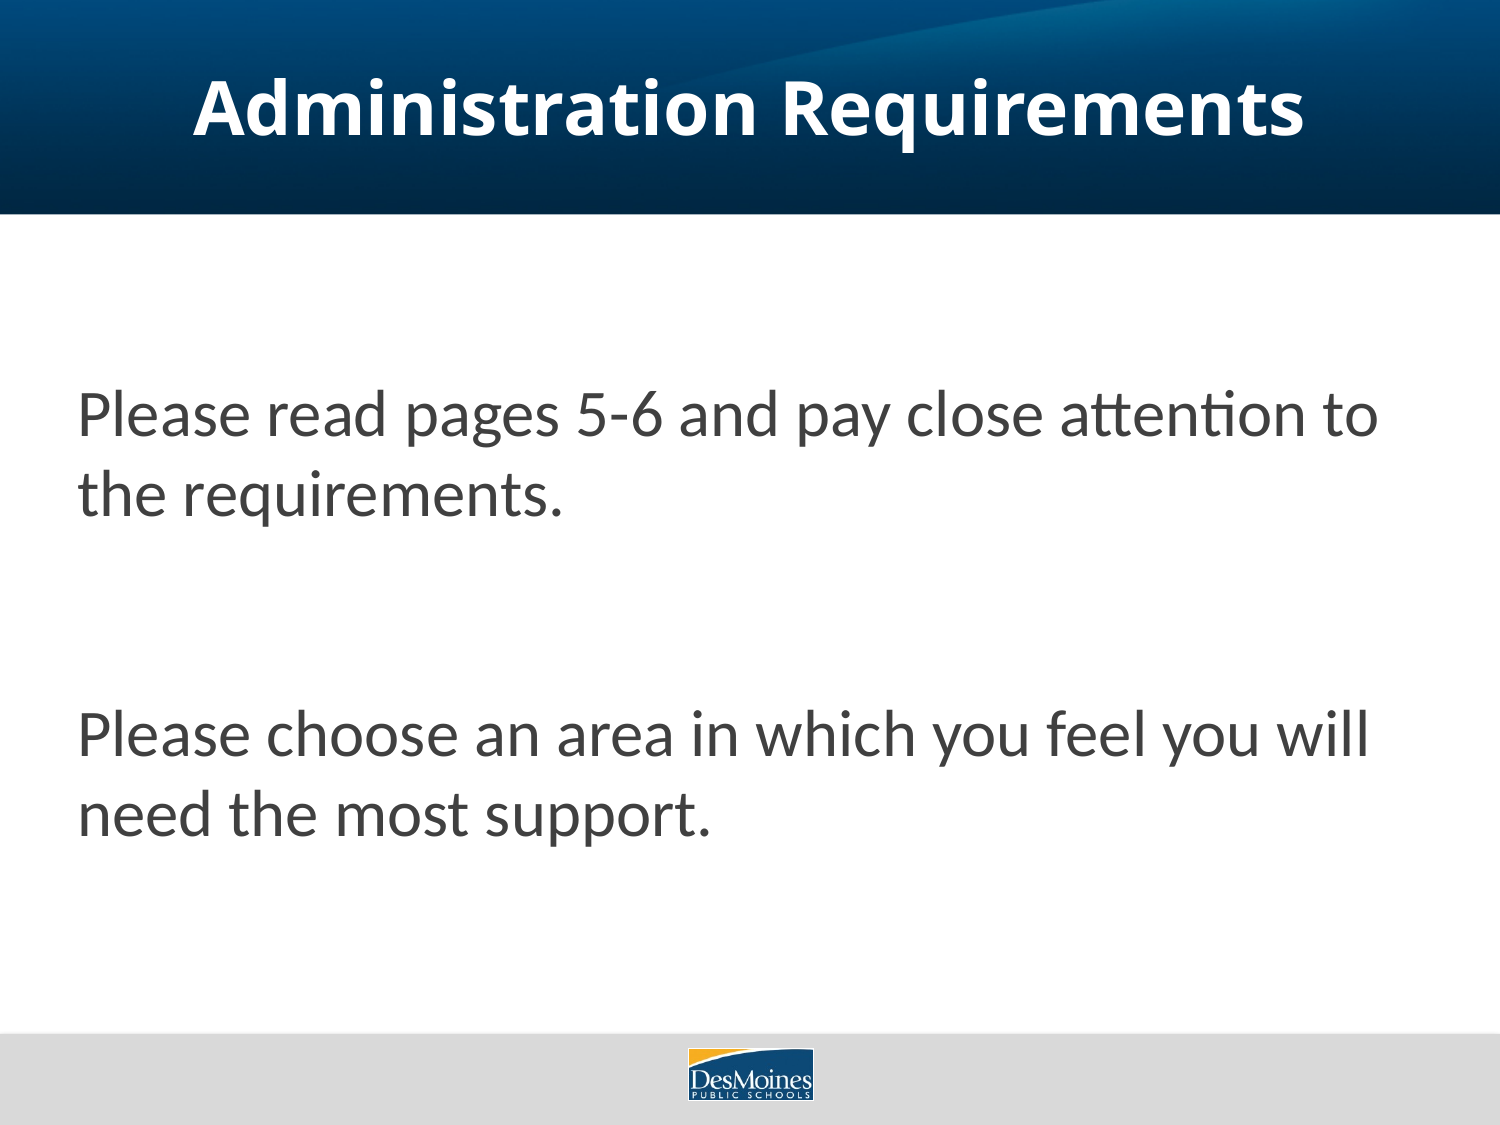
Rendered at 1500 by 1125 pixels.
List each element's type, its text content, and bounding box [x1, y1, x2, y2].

text_box Please read pages 5-6 and pay close attention to the requirements. Please choose an area in which you feel you will need the most support. [62, 362, 1450, 857]
title Administration Requirements [75, 5, 1425, 206]
picture [0, 0, 1500, 1033]
picture [689, 1049, 813, 1100]
